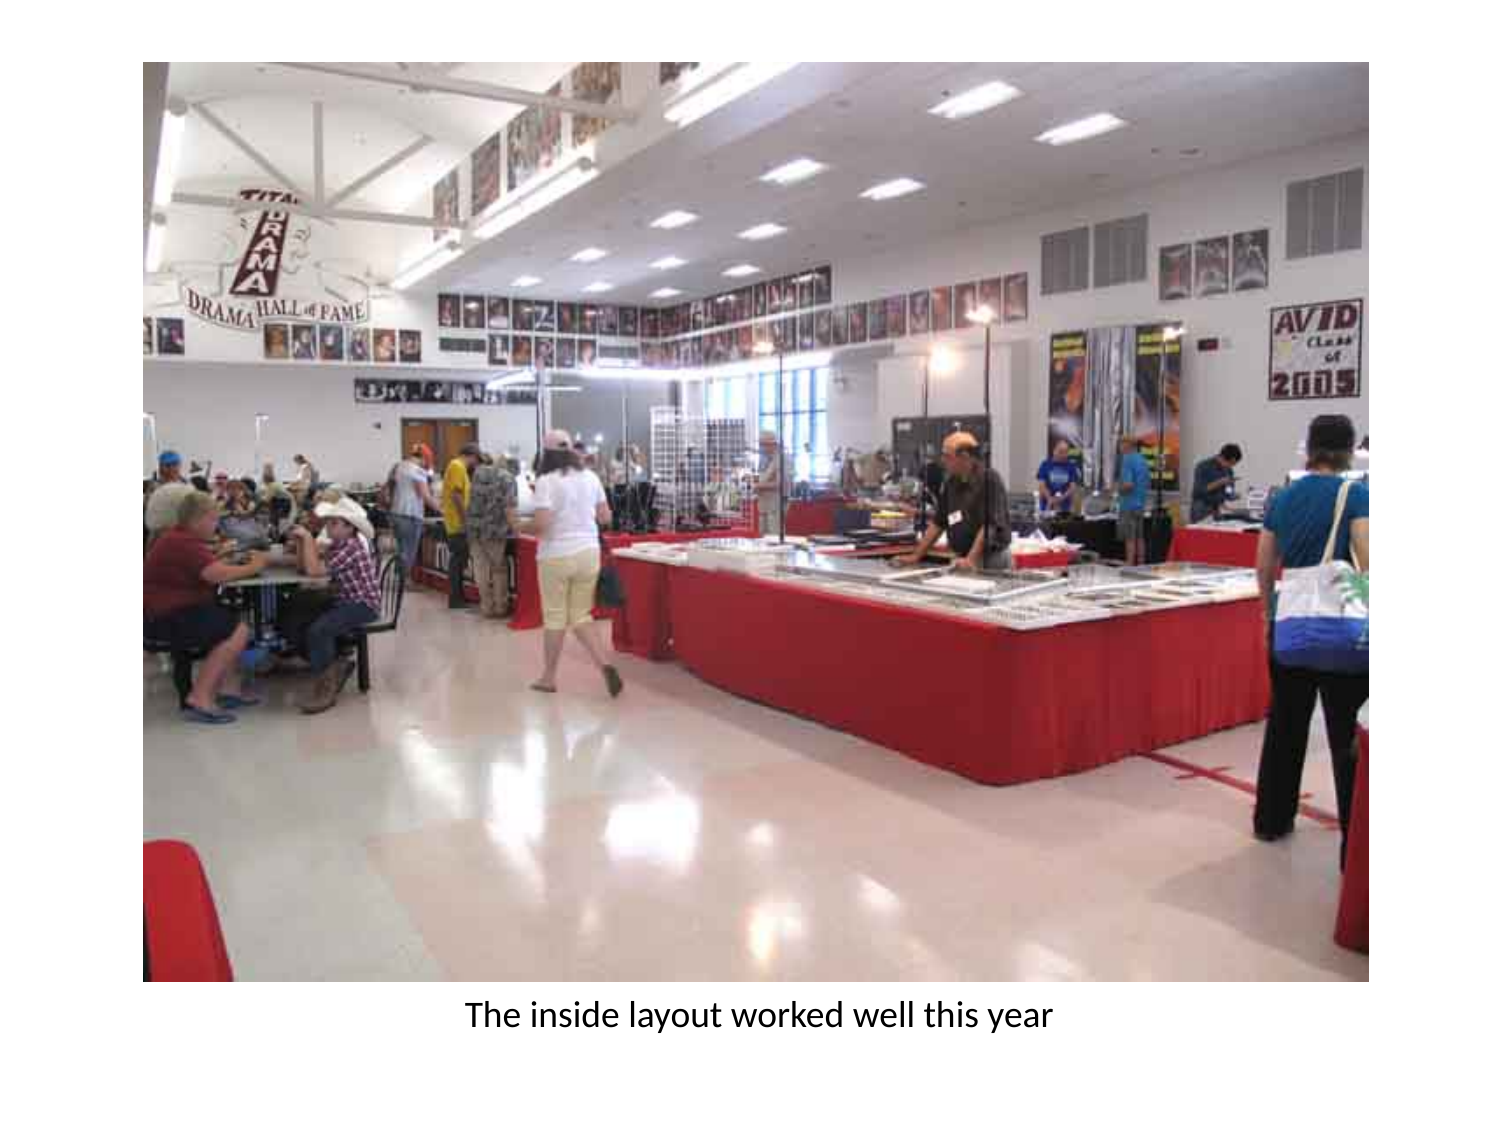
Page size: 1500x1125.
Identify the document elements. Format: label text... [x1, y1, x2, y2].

text_box The inside layout worked well this year [449, 991, 1125, 1043]
picture [143, 62, 1369, 982]
